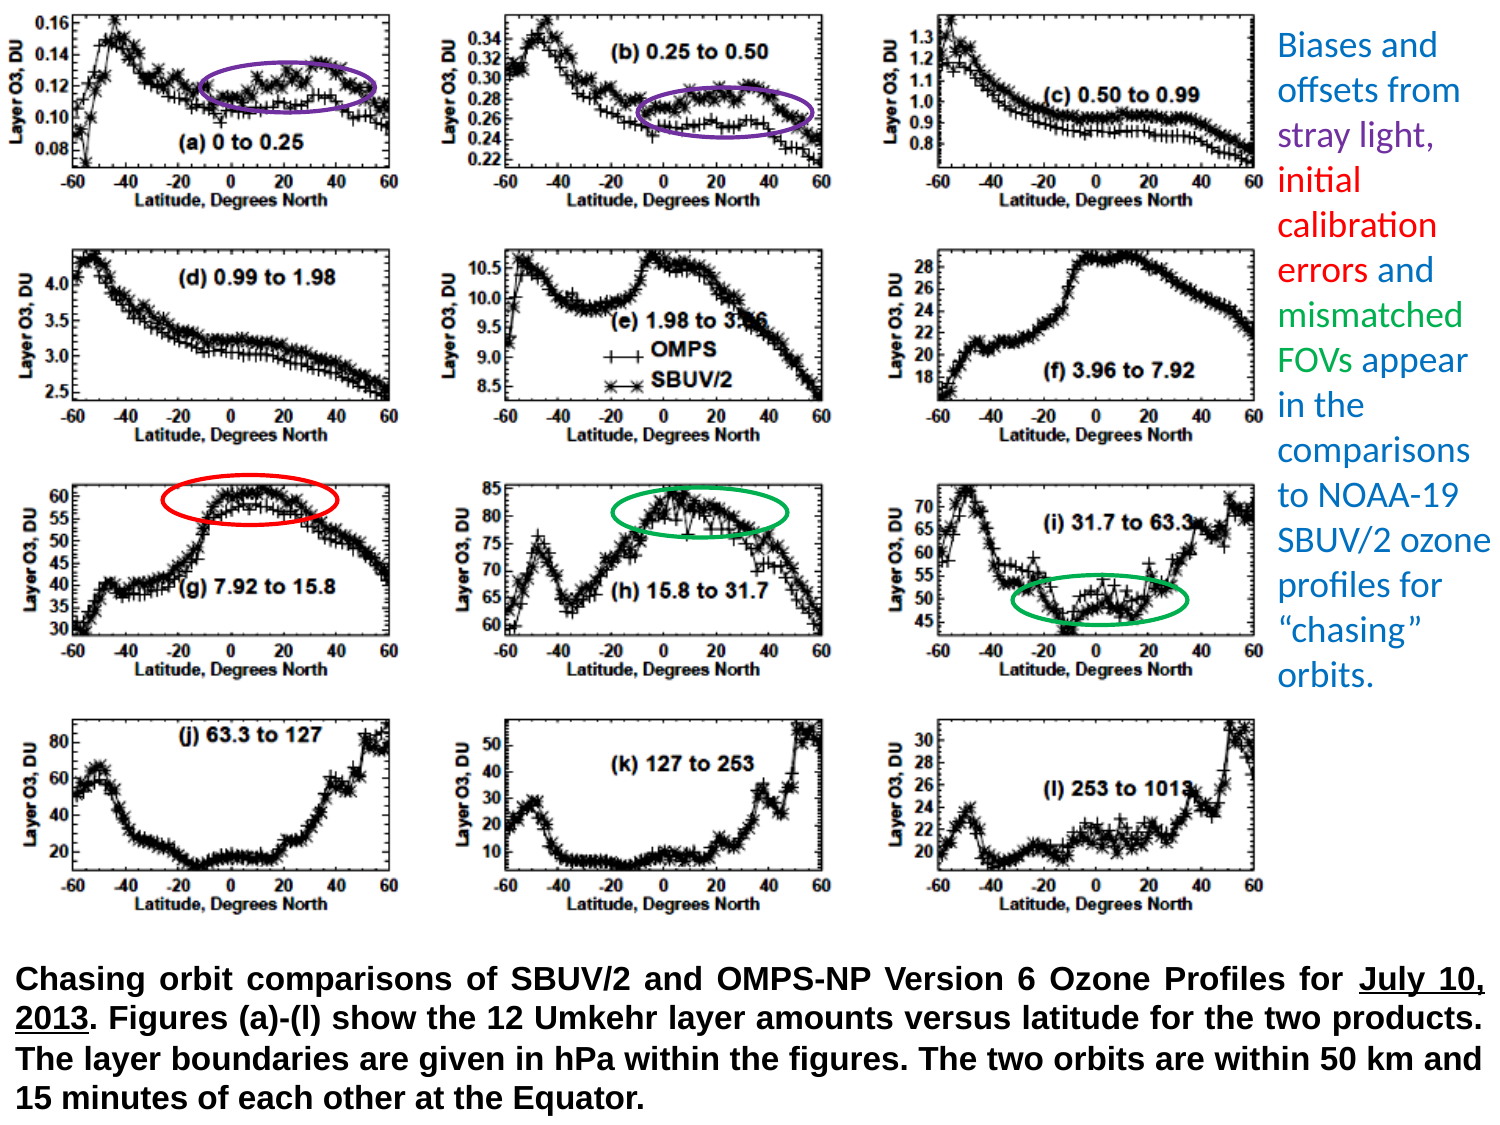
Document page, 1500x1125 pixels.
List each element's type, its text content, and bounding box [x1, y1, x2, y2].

picture [0, 0, 1288, 938]
text_box Chasing orbit comparisons of SBUV/2 and OMPS-NP Version 6 Ozone Profiles for July 10, 2013. Figures (a)-(l) show the 12 Umkehr layer amounts versus latitude for the two products. The layer boundaries are given in hPa within the figures. The two orbits are within 50 km and 15 minutes of each other at the Equator. [0, 949, 1500, 1124]
text_box Biases and offsets from stray light, initial calibration errors and mismatched FOVs appear in the comparisons to NOAA-19 SBUV/2 ozone profiles for “chasing” orbits. [1292, 12, 1500, 703]
